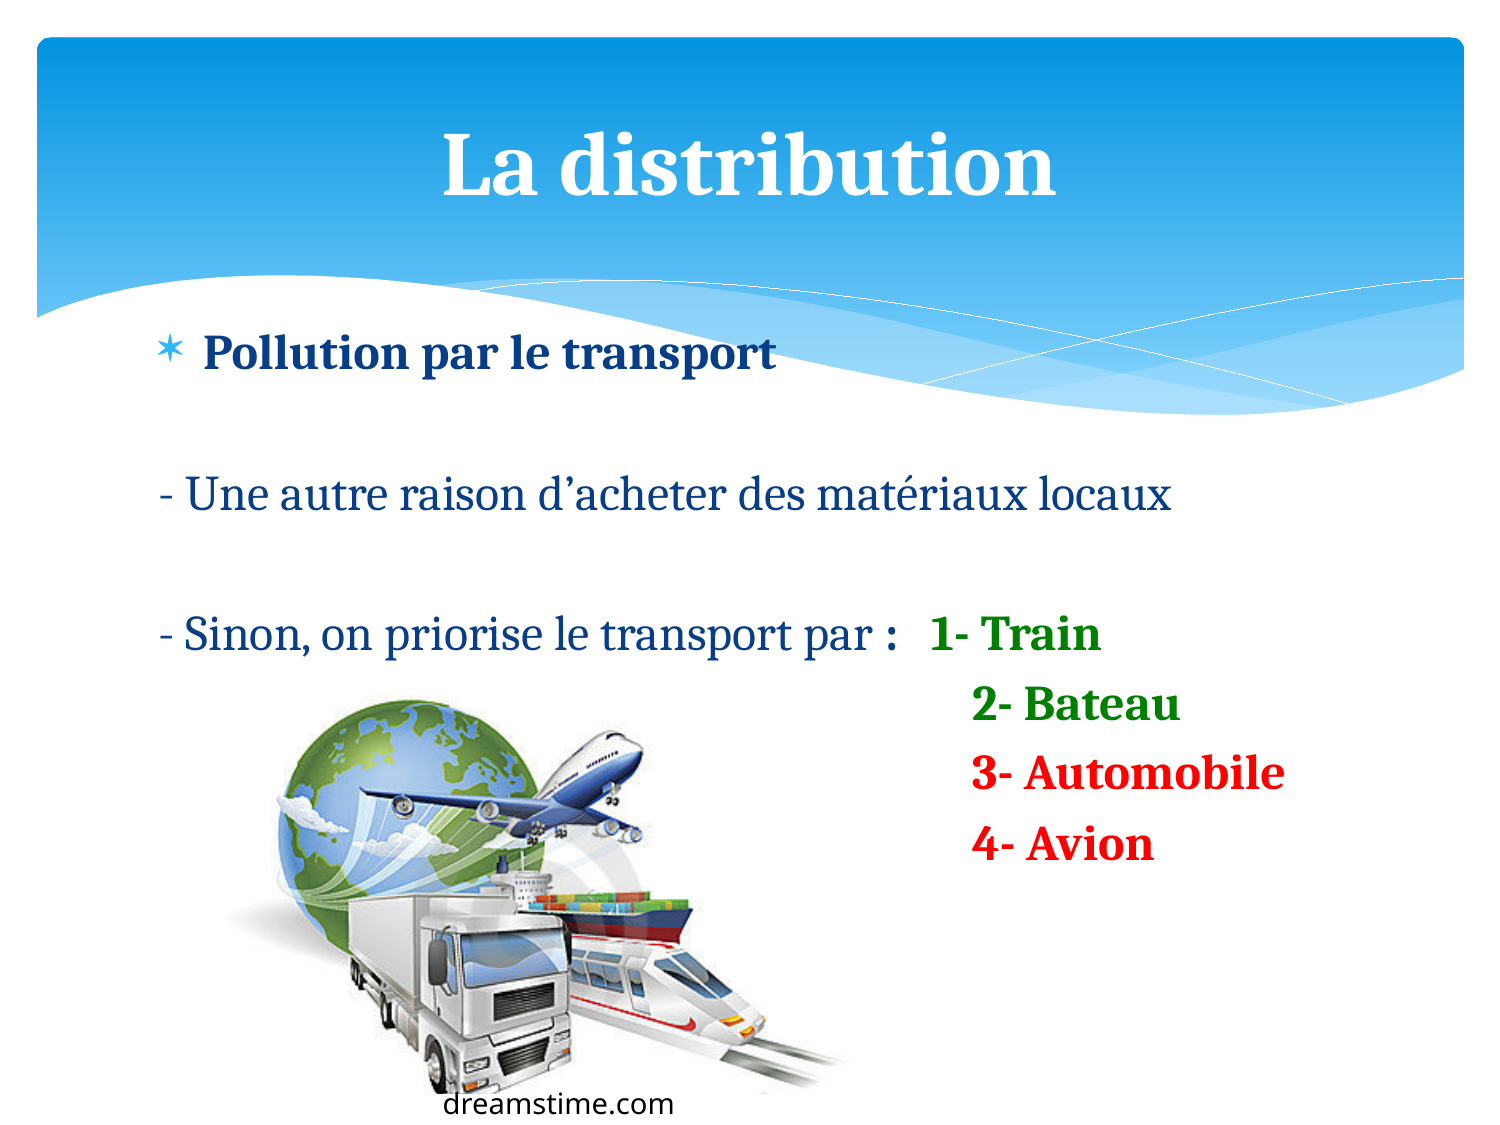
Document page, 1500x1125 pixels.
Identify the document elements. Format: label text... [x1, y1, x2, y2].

picture [220, 670, 857, 1094]
title La distribution [75, 55, 1425, 261]
list Pollution par le transport - Une autre raison d’acheter des matériaux locaux - Sinon, on priorise le transport par : 1- Train 2- Bateau 3- Automobile 4- Avion [143, 312, 1359, 1005]
text_box dreamstime.com [427, 1104, 700, 1125]
